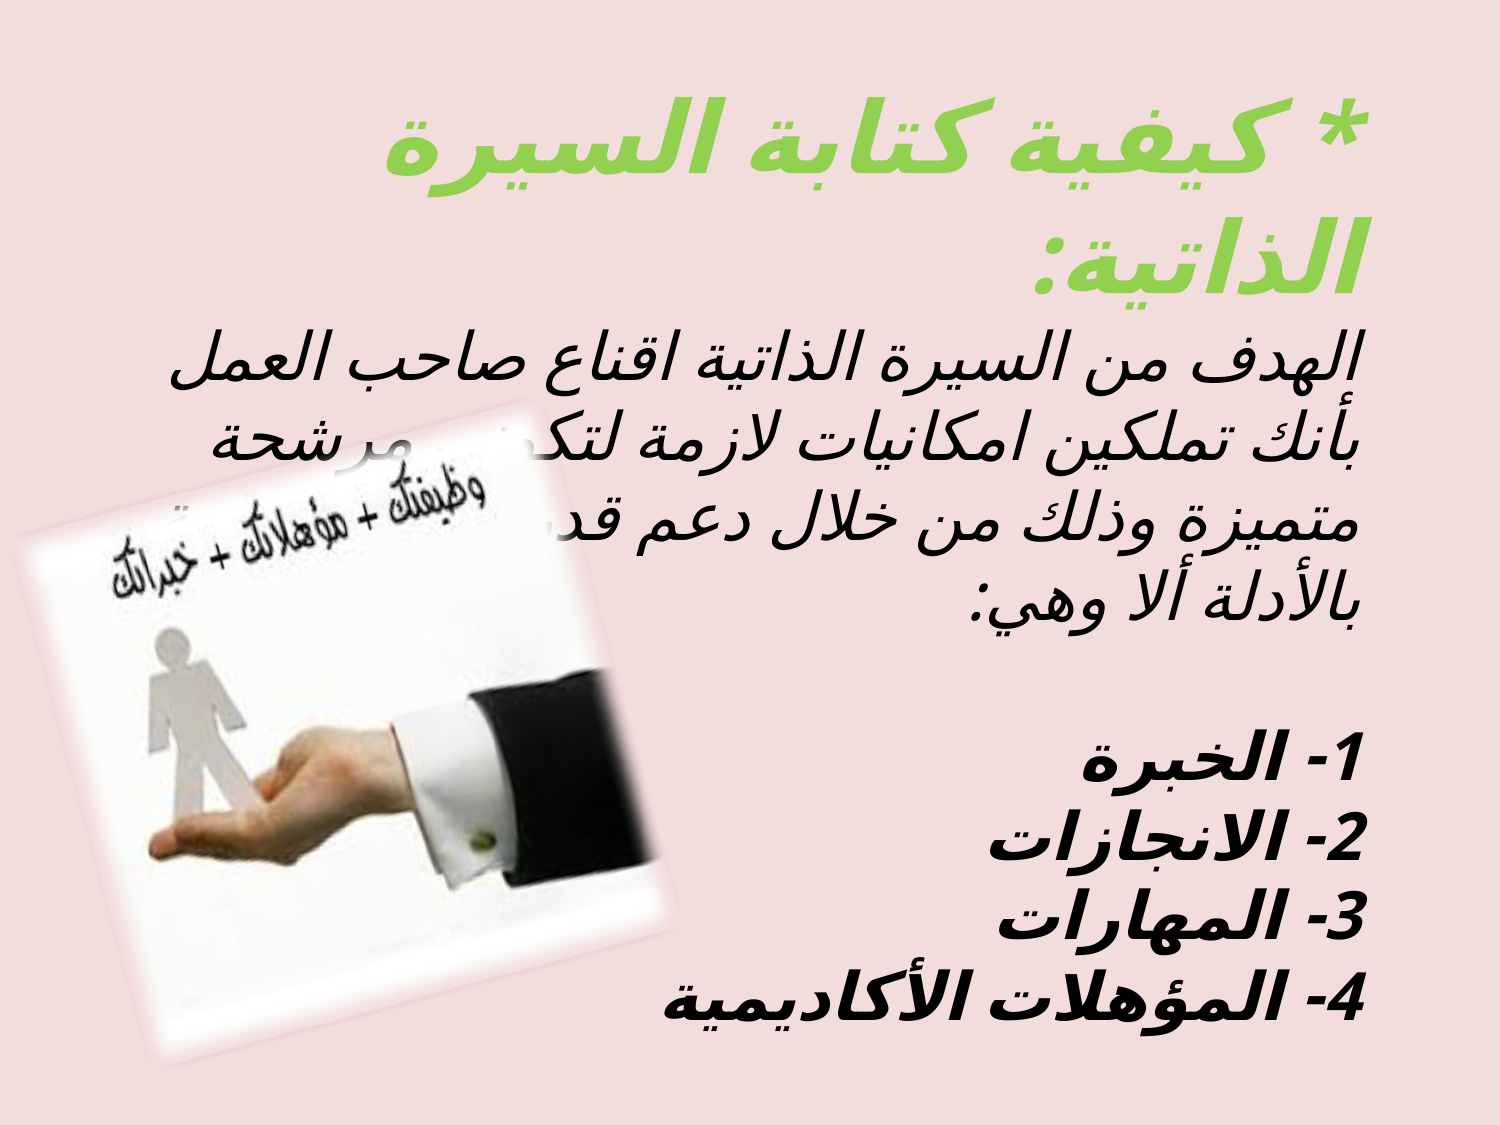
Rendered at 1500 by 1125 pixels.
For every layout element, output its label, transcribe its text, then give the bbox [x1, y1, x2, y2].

text_box * كيفية كتابة السيرة الذاتية: الهدف من السيرة الذاتية اقناع صاحب العمل بأنك تملكين امكانيات لازمة لتكوني مرشحة متميزة وذلك من خلال دعم قدراتك الشخصية بالأدلة ألا وهي: 1- الخبرة 2- الانجازات 3- المهارات 4- المؤهلات الأكاديمية [88, 66, 1376, 1041]
picture [41, 427, 651, 1039]
